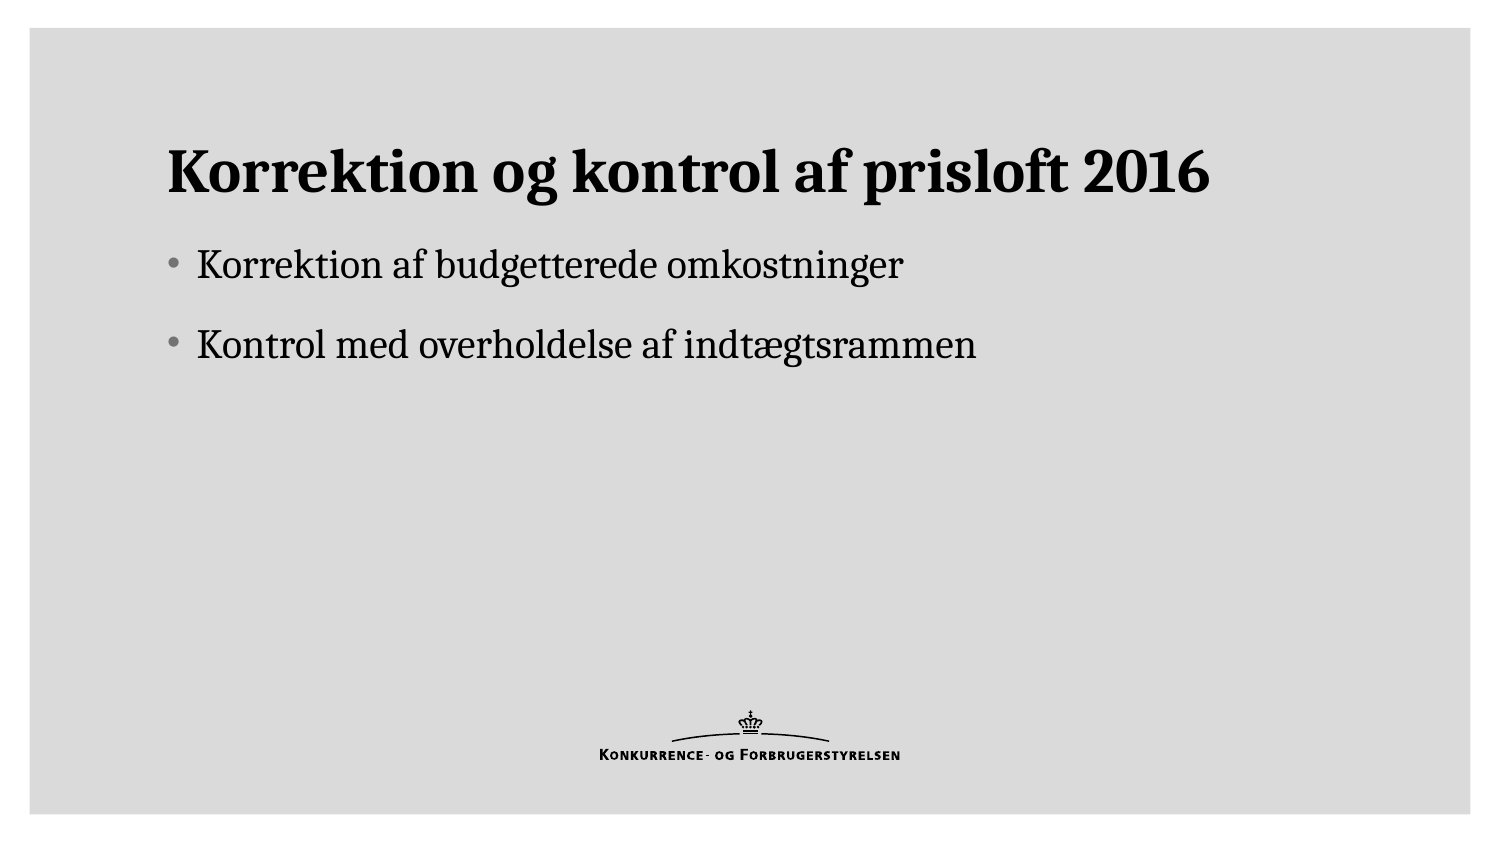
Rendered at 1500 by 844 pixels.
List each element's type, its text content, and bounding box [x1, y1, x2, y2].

list Korrektion af budgetterede omkostninger Kontrol med overholdelse af indtægtsrammen [167, 232, 1307, 660]
title Korrektion og kontrol af prisloft 2016 [167, 91, 1307, 206]
